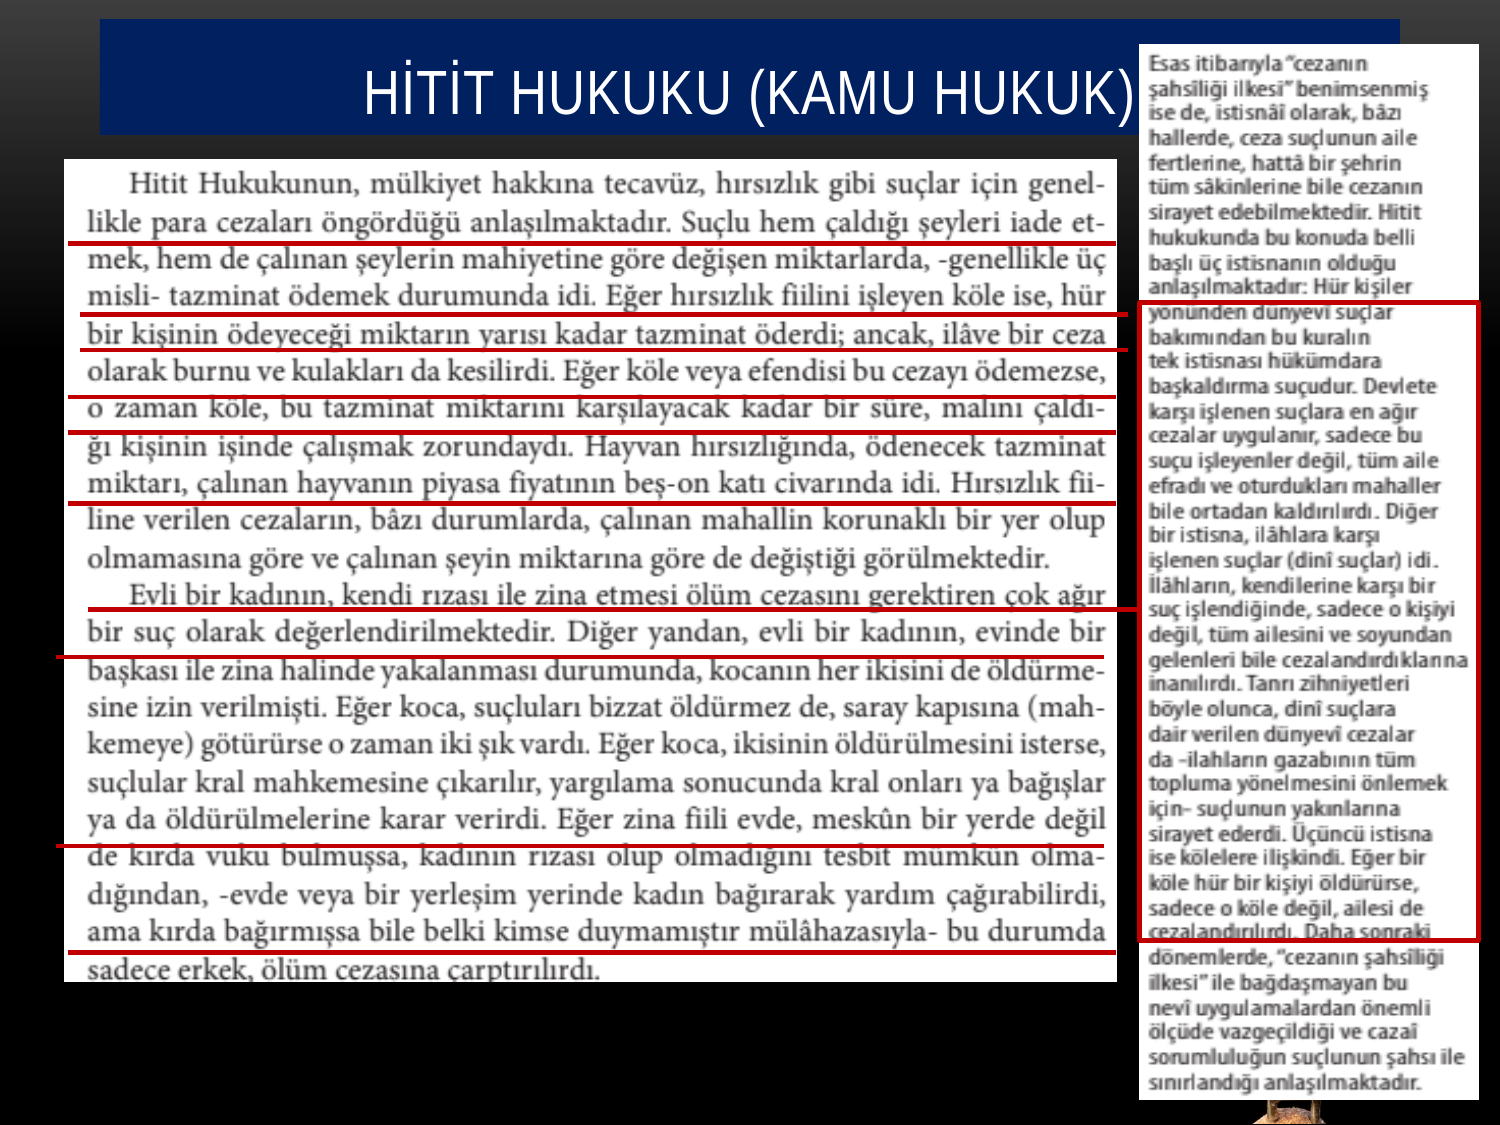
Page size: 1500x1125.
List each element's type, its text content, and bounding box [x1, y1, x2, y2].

title Hitit HUKUKU (kamu hukuk) [99, 19, 1400, 135]
picture [0, 0, 1500, 1125]
